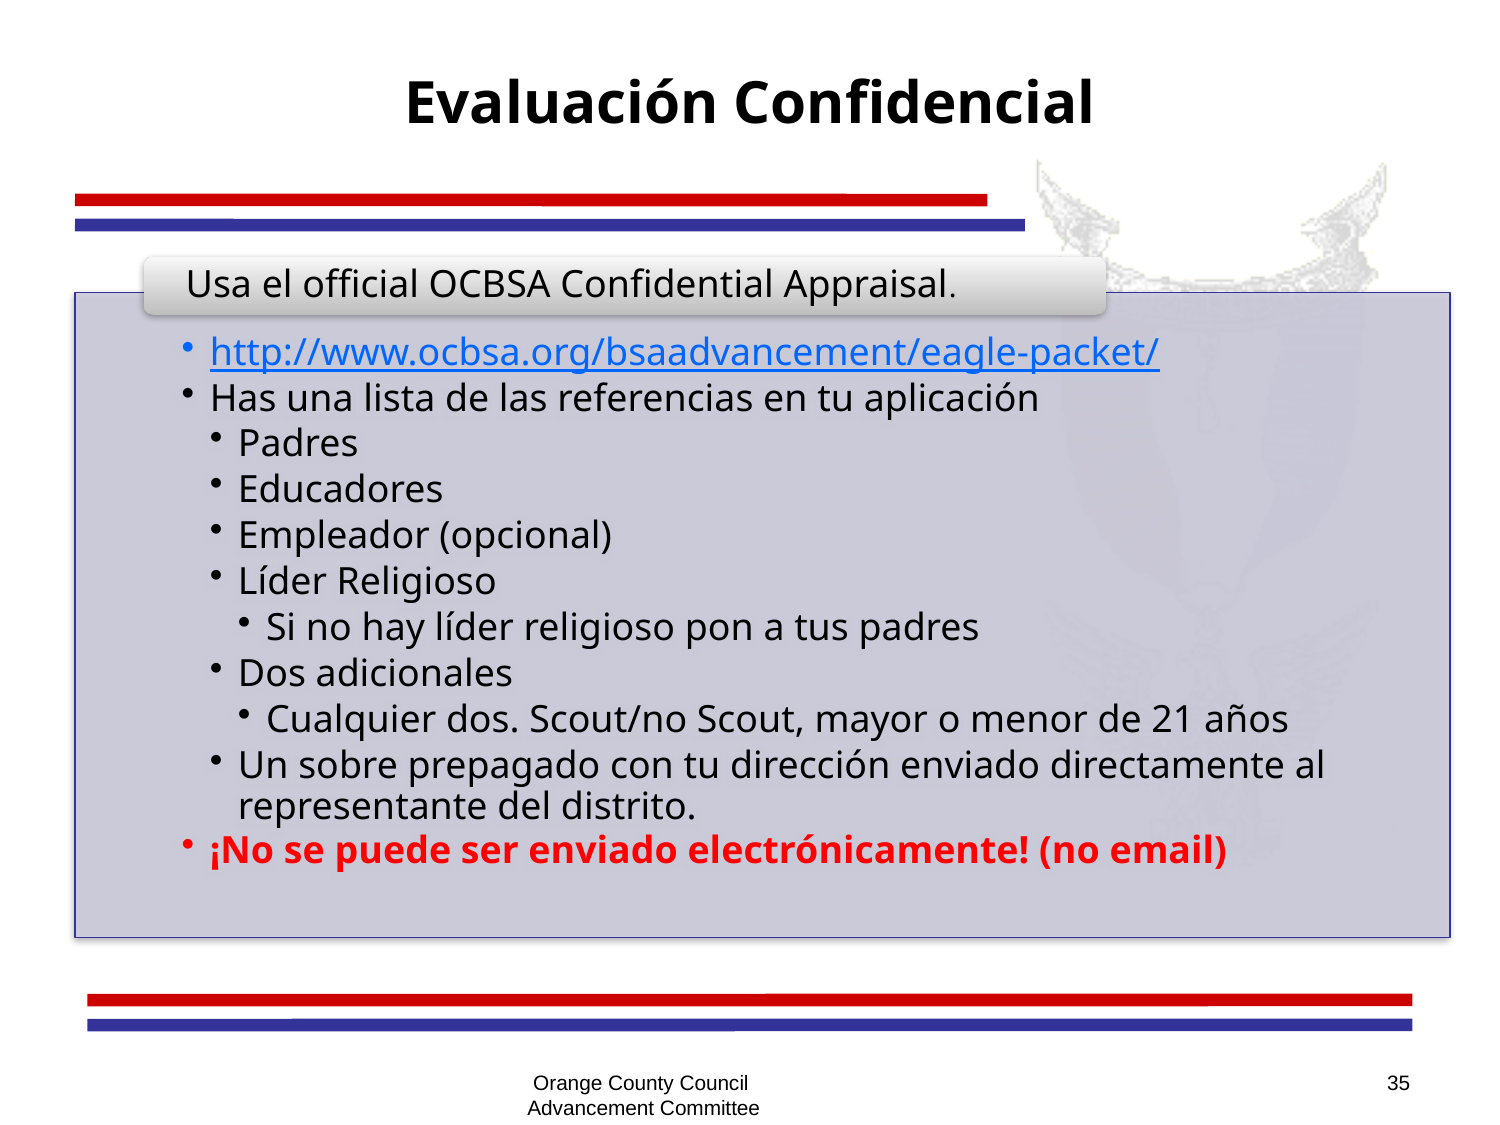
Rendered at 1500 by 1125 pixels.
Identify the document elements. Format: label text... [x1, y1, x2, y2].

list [74, 249, 1451, 938]
footer Orange County Council Advancement Committee [300, 1062, 988, 1103]
title Evaluación Confidencial [75, 24, 1425, 175]
slide_number 35 [1074, 1062, 1426, 1103]
